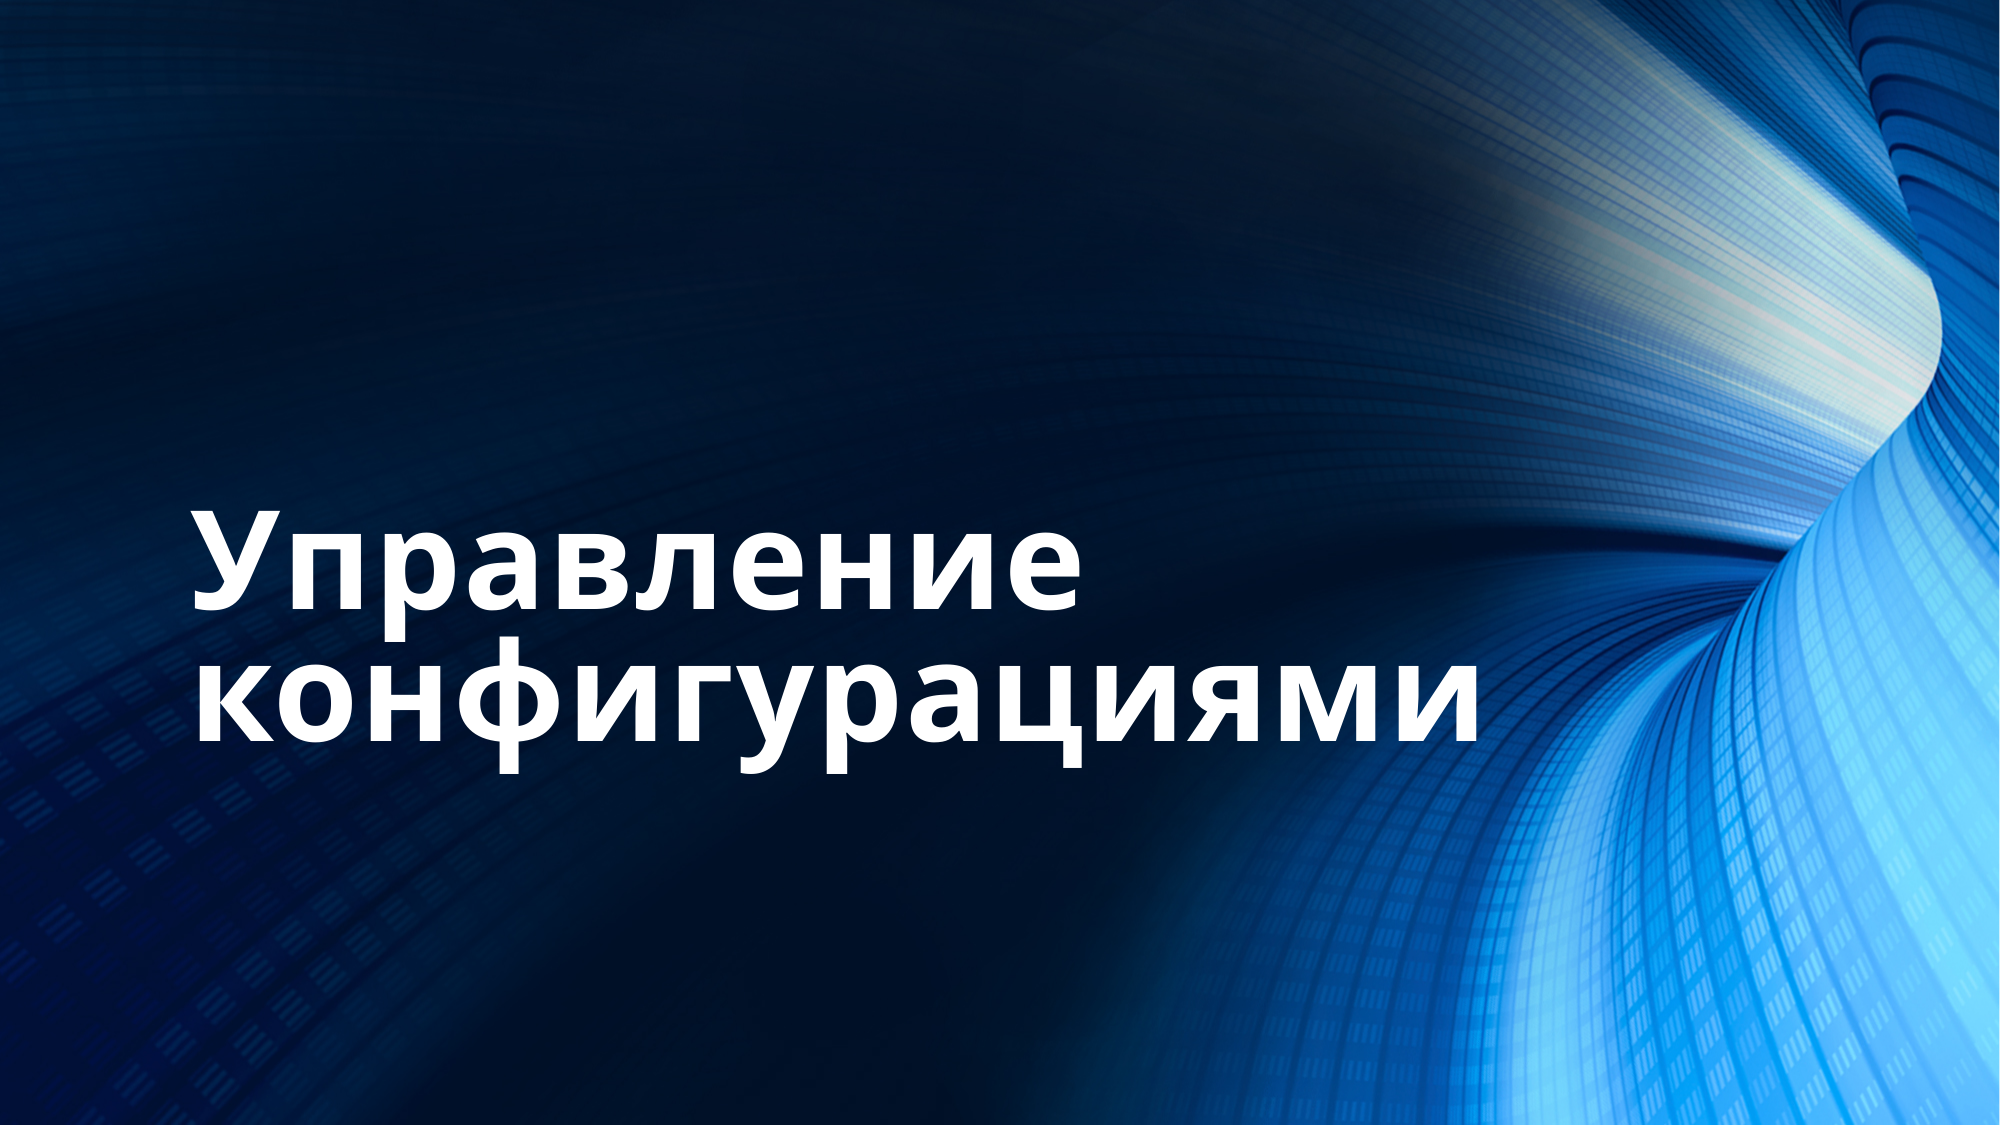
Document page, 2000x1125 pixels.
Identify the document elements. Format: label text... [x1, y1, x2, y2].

picture [0, 0, 2000, 1125]
title Управление конфигурациями [174, 299, 1525, 775]
